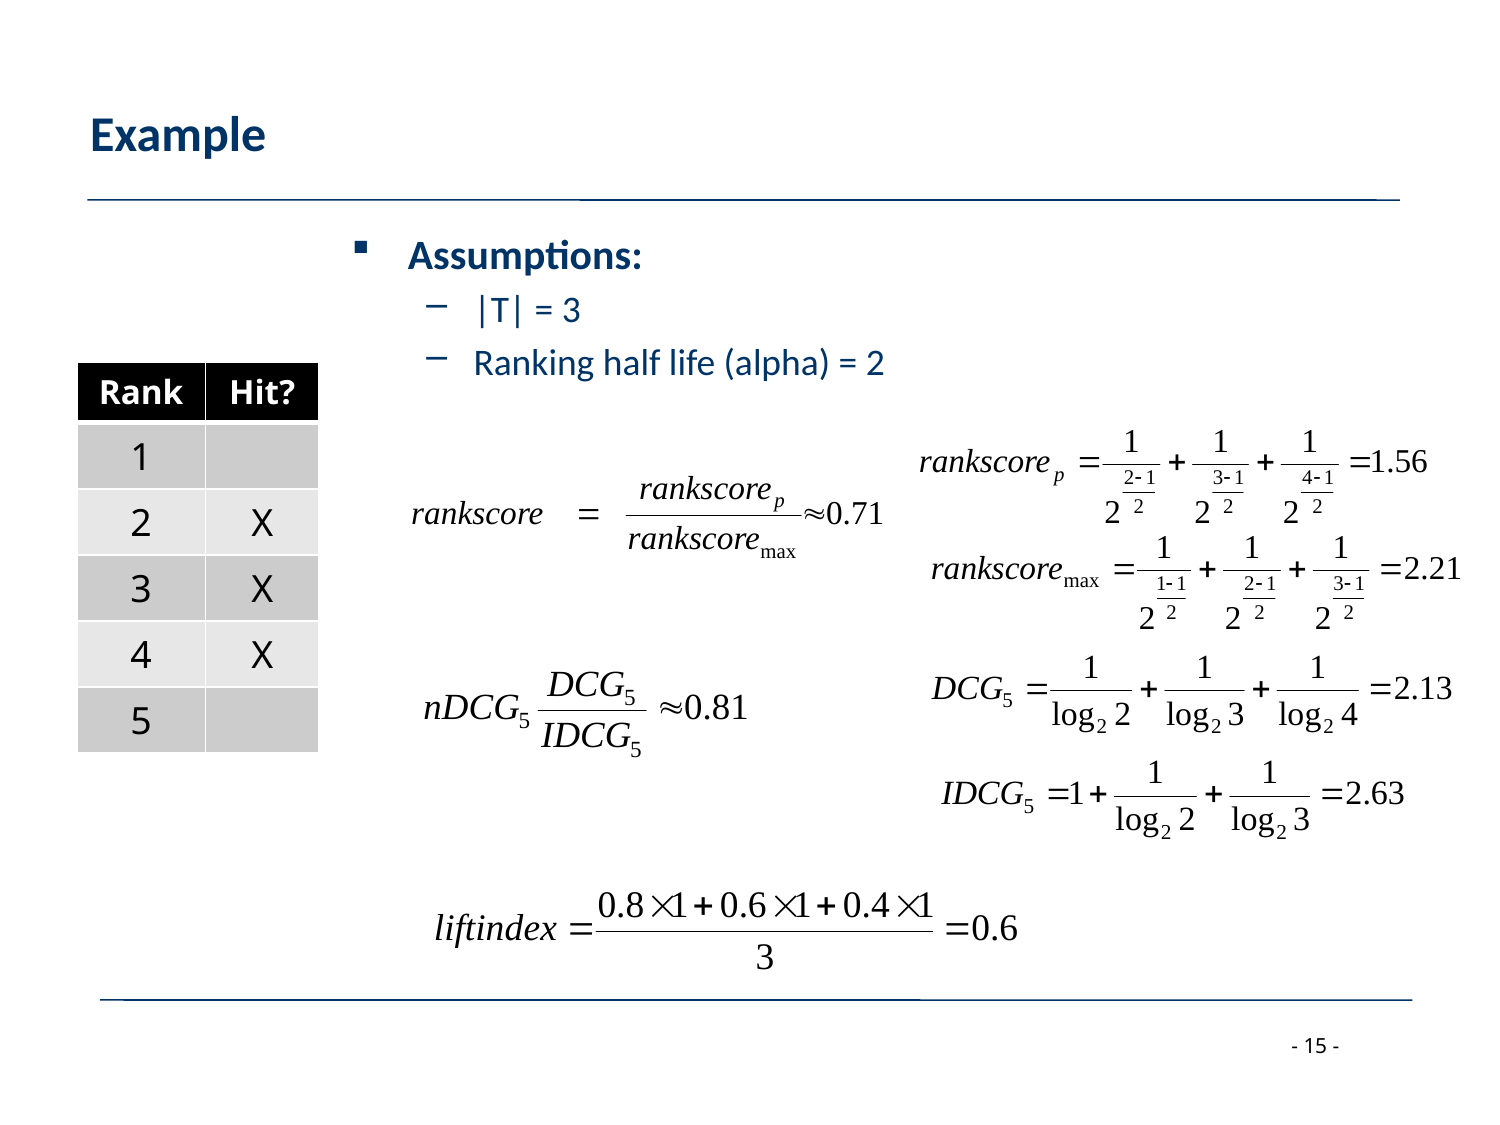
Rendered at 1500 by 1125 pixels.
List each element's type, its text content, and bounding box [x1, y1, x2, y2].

title Example [74, 37, 1426, 226]
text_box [936, 751, 1408, 846]
table_cell [206, 688, 318, 752]
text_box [430, 881, 1022, 977]
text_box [926, 526, 1463, 636]
table_cell X [206, 622, 318, 686]
table_cell 3 [78, 556, 205, 620]
table_cell 2 [78, 490, 205, 554]
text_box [418, 661, 750, 764]
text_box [915, 420, 1433, 530]
table_cell X [206, 490, 318, 554]
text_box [926, 646, 1455, 740]
table_cell 1 [78, 425, 205, 488]
table_header Rank [78, 363, 205, 420]
table_header Hit? [206, 363, 318, 420]
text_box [407, 467, 885, 565]
table_cell X [206, 556, 318, 620]
table_cell 5 [78, 688, 205, 752]
list Assumptions: |T| = 3 Ranking half life (alpha) = 2 [336, 219, 1426, 963]
table_cell [206, 425, 318, 488]
table_cell 4 [78, 622, 205, 686]
